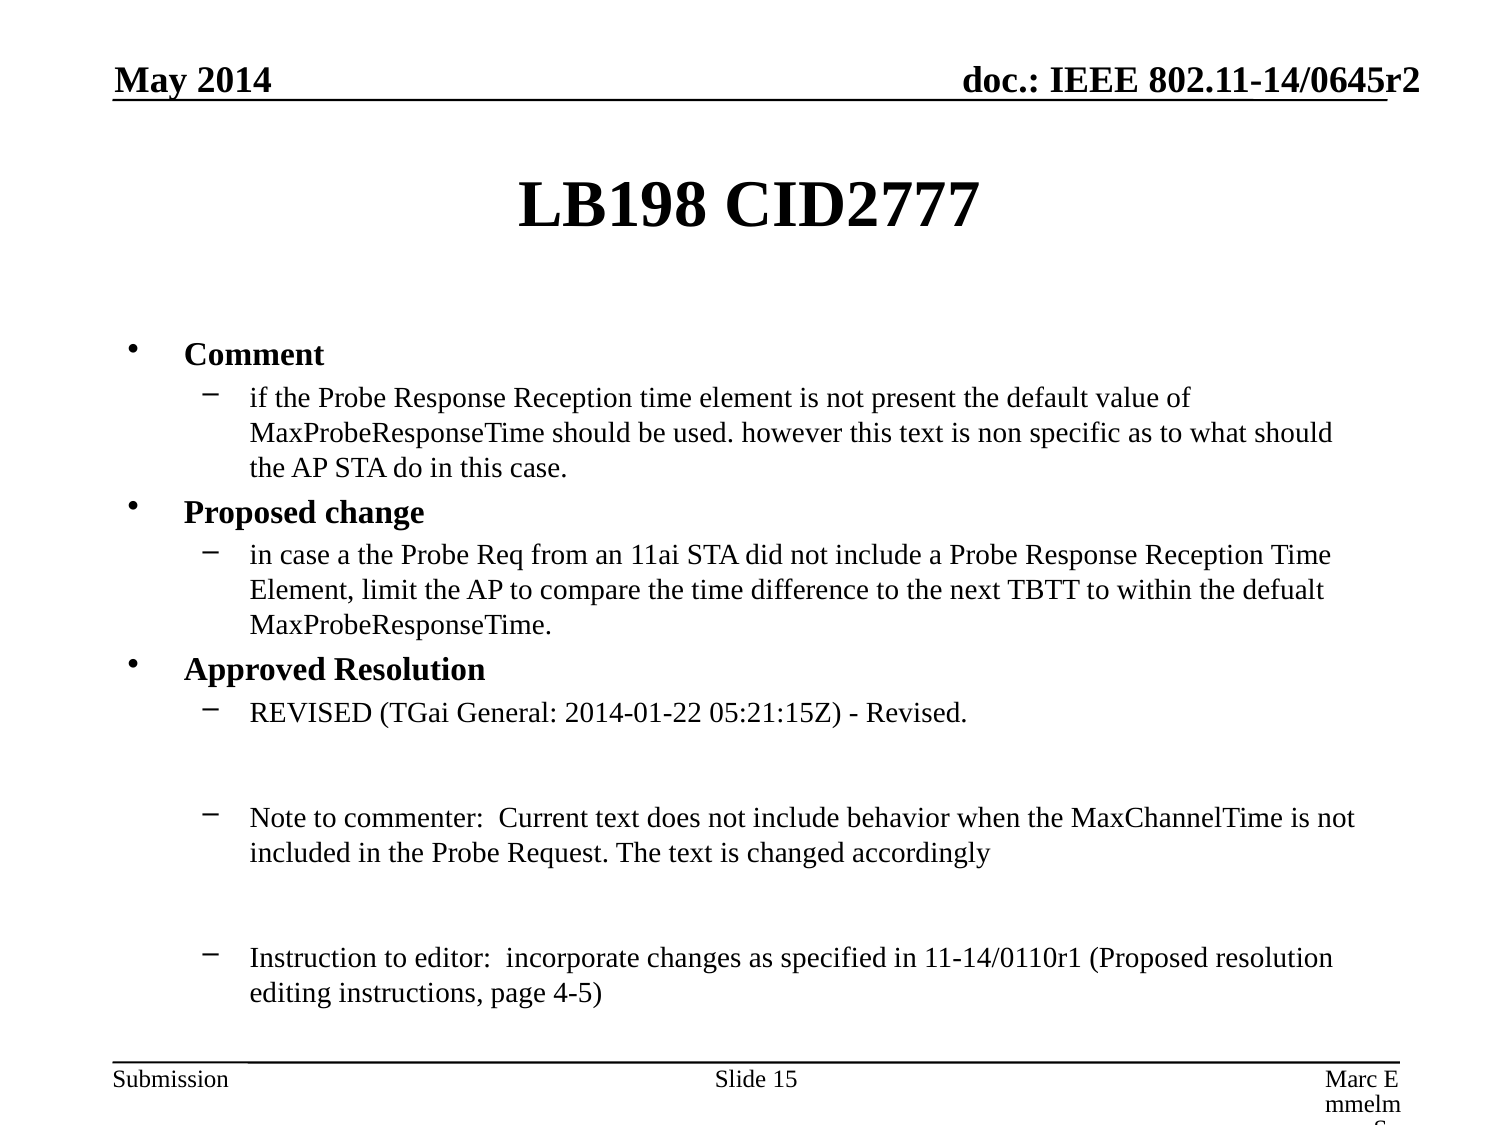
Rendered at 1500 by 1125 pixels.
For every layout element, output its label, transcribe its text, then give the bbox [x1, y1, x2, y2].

title LB198 CID2777 [112, 112, 1388, 288]
footer Marc Emmelmann, Self [1324, 1061, 1402, 1093]
slide_number Slide 15 [712, 1061, 800, 1093]
list Comment if the Probe Response Reception time element is not present the default value of MaxProbeResponseTime should be used. however this text is non specific as to what should the AP STA do in this case. Proposed change in case a the Probe Req from an 11ai STA did not include a Probe Response Reception Time Element, limit the AP to compare the time difference to the next TBTT to within the defualt MaxProbeResponseTime. Approved Resolution REVISED (TGai General: 2014-01-22 05:21:15Z) - Revised. Note to commenter: Current text does not include behavior when the MaxChannelTime is not included in the Probe Request. The text is changed accordingly Instruction to editor: incorporate changes as specified in 11-14/0110r1 (Proposed resolution editing instructions, page 4-5) [112, 324, 1388, 1001]
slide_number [114, 54, 290, 101]
